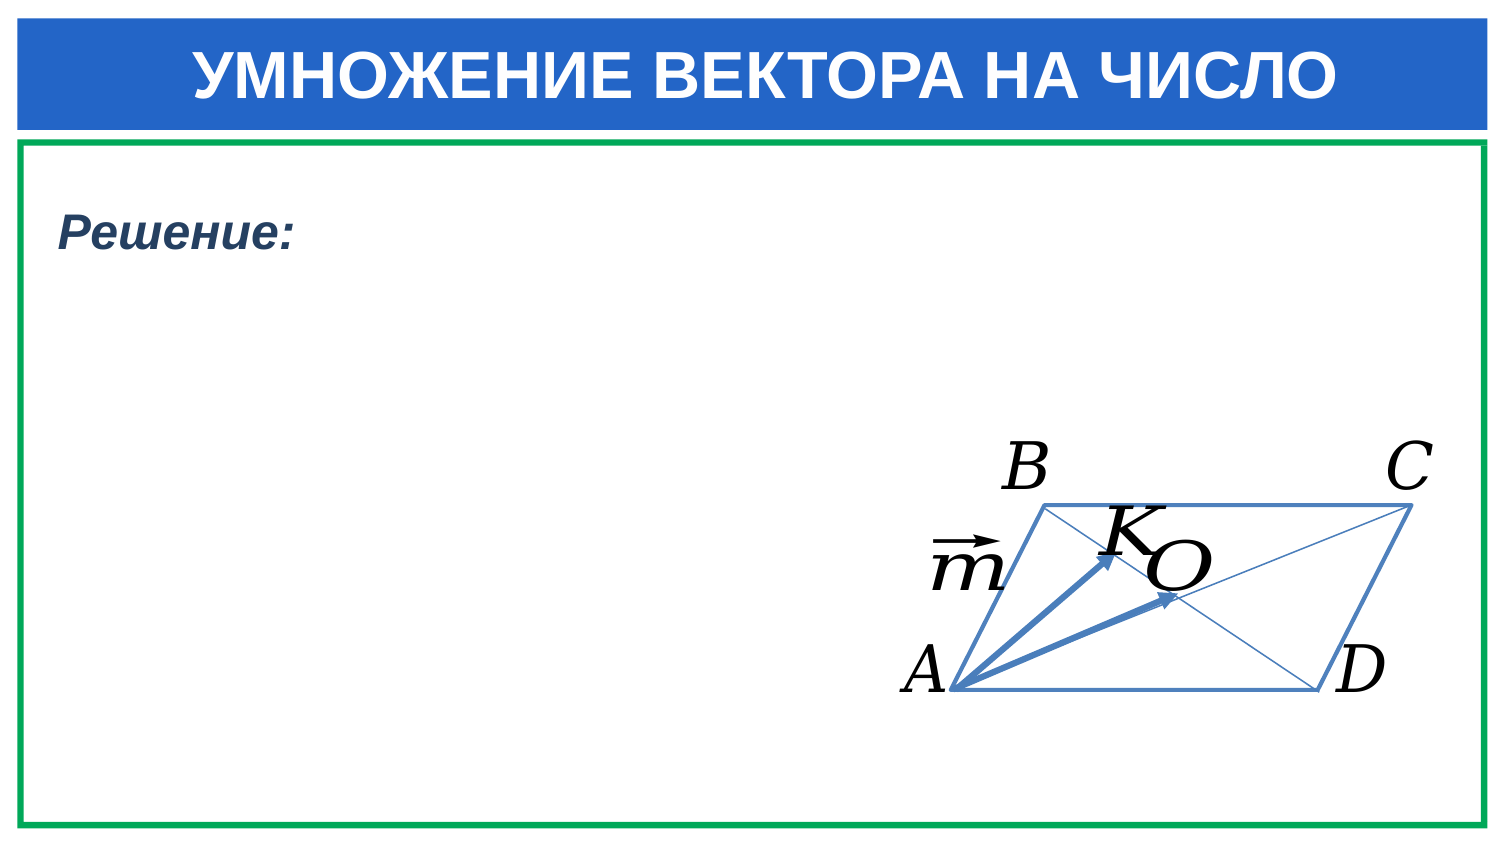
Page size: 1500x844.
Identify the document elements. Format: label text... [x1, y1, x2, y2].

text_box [952, 593, 1179, 690]
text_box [949, 504, 1412, 691]
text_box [955, 551, 1117, 591]
text_box УМНОЖЕНИЕ ВЕКТОРА НА ЧИСЛО [41, 32, 1491, 113]
